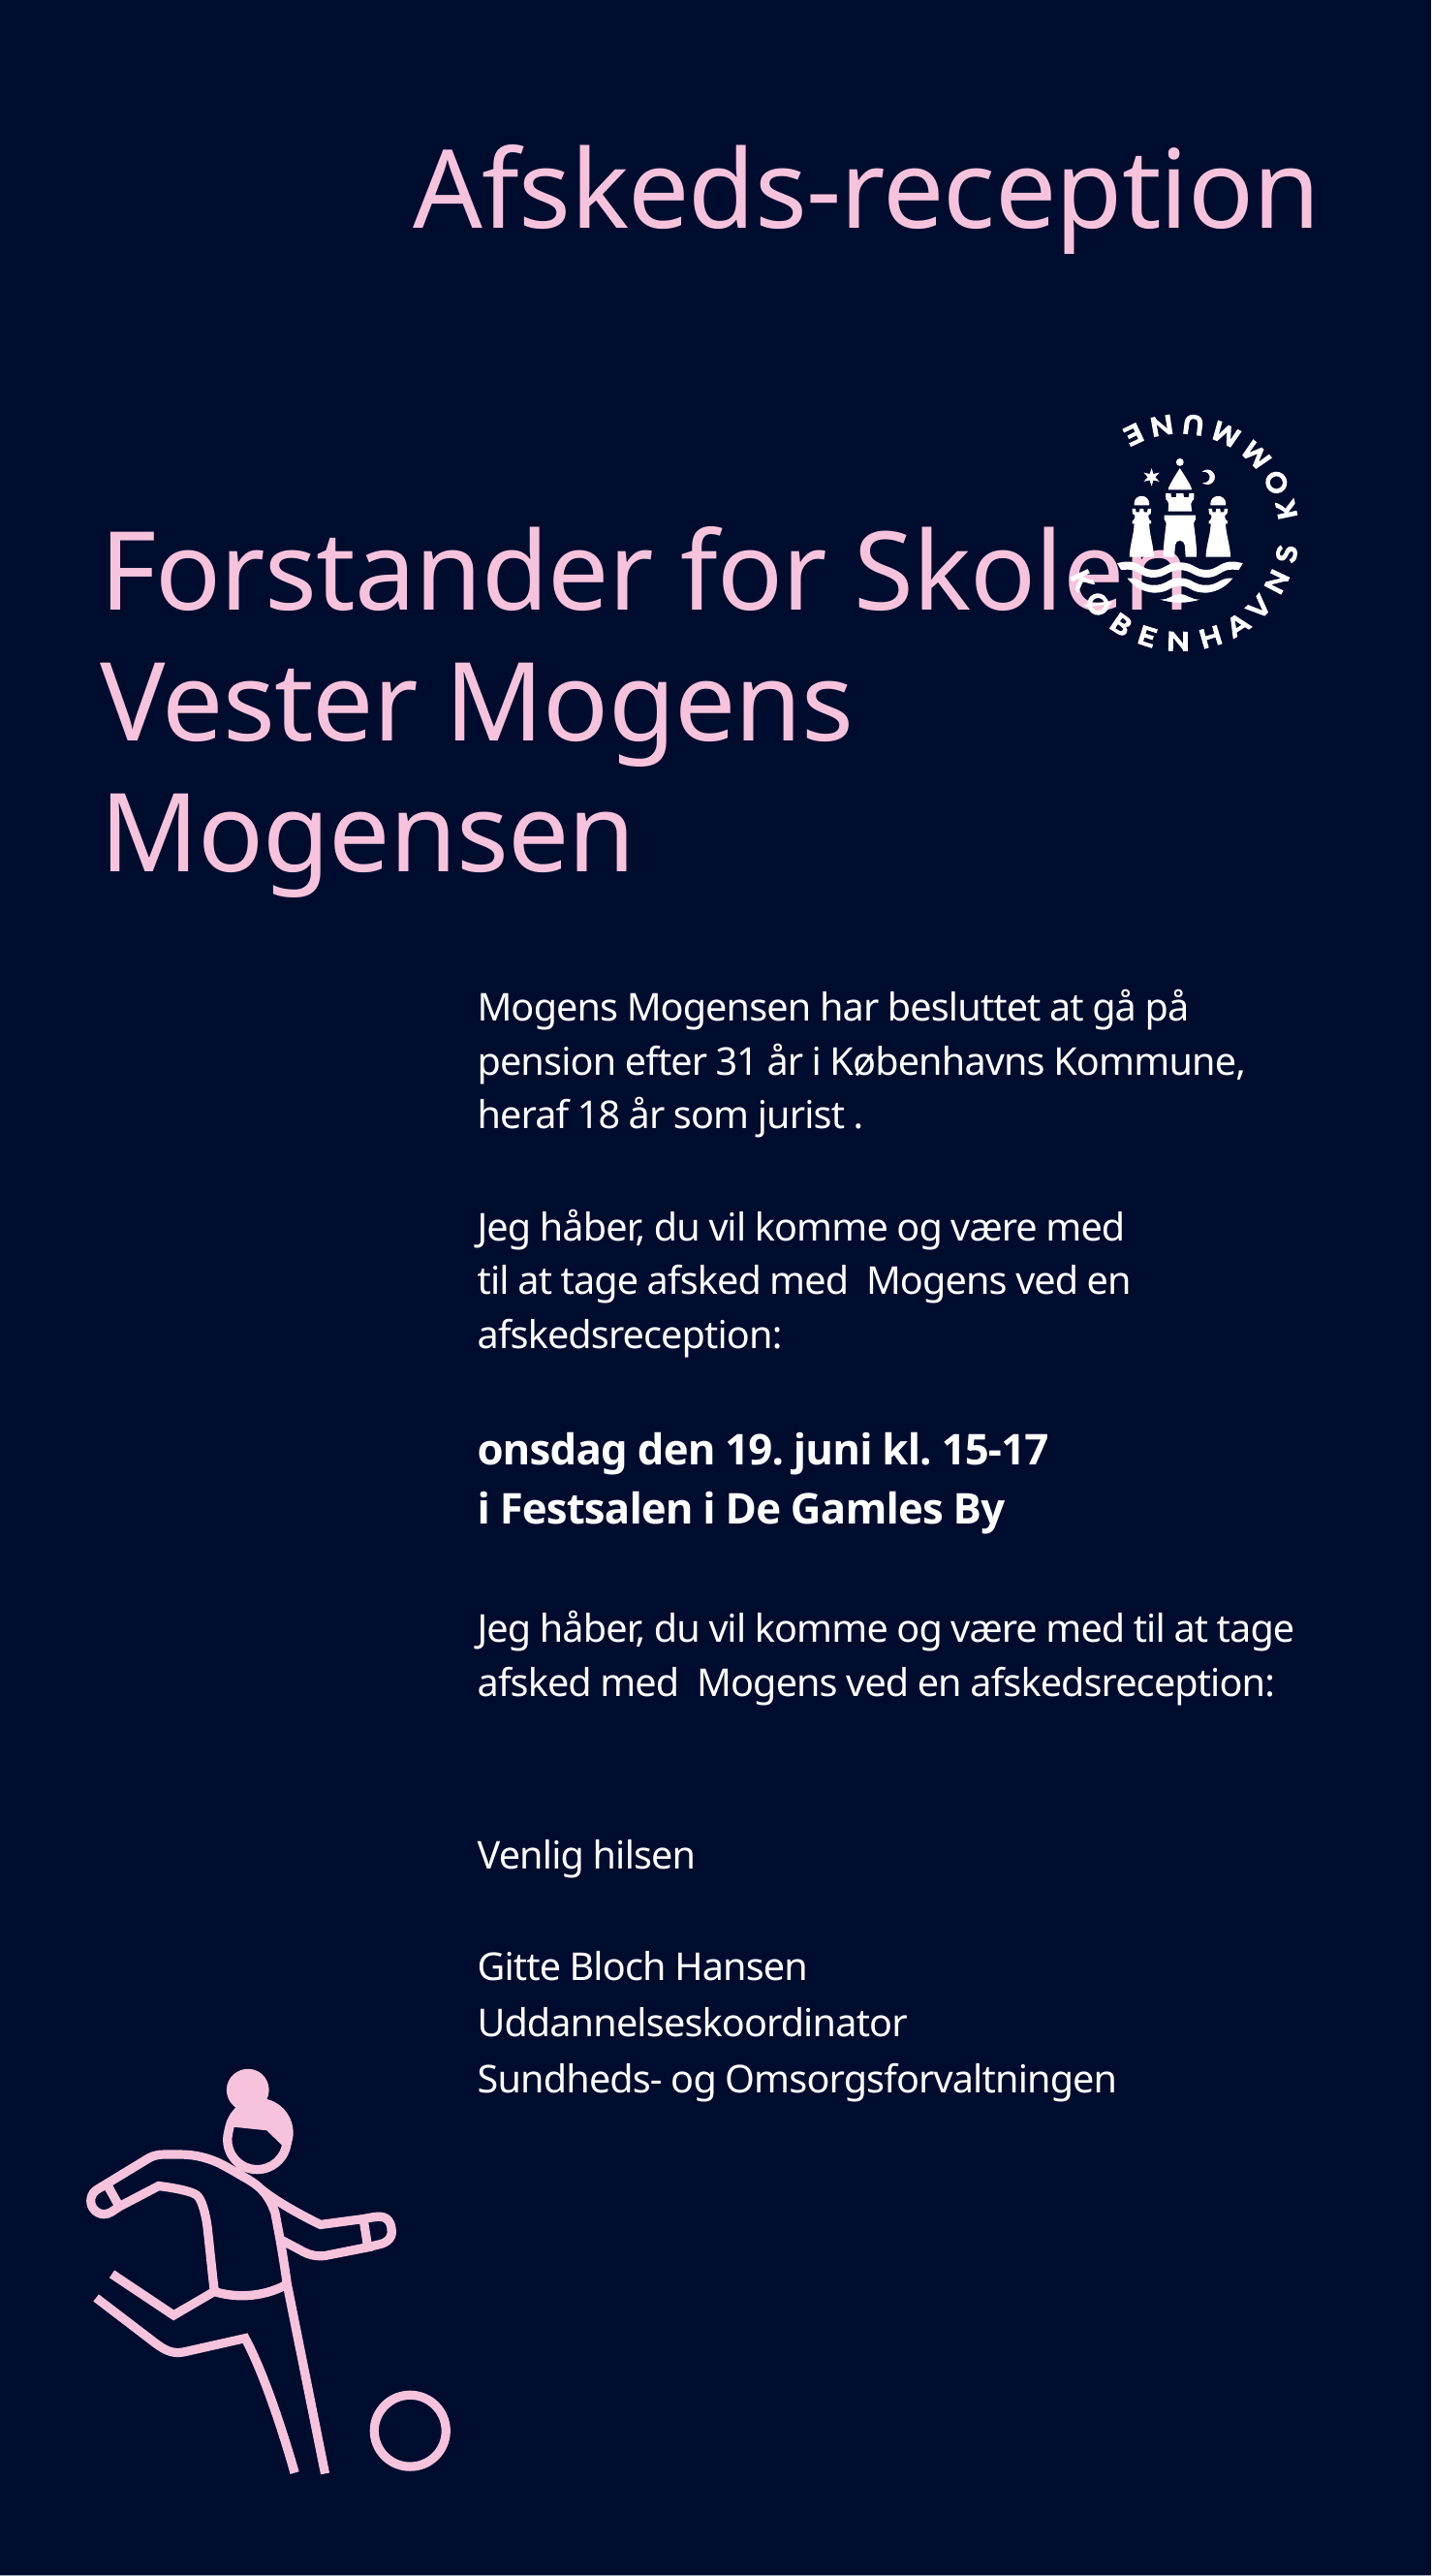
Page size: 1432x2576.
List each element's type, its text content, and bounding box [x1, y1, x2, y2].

text_box [369, 2390, 451, 2471]
text_box [1070, 569, 1096, 594]
text_box [1265, 471, 1288, 494]
text_box [1175, 457, 1184, 466]
text_box Afskeds-reception [292, 116, 1322, 250]
text_box Forstander for Skolen Vester Mogens Mogensen [98, 499, 1257, 895]
text_box Mogens Mogensen har besluttet at gå på pension efter 31 år i Københavns Kommune, heraf 18 år som jurist . Jeg håber, du vil komme og være med til at tage afsked med Mogens ved en afskedsreception: onsdag den 19. juni kl. 15-17 i Festsalen i De Gamles By Jeg håber, du vil komme og være med til at tage afsked med Mogens ved en afskedsreception: Venlig hilsen Gitte Bloch Hansen Uddannelseskoordinator Sundheds- og Omsorgsforvaltningen [475, 973, 1323, 2100]
text_box [1084, 593, 1112, 615]
text_box [1205, 508, 1231, 557]
text_box [86, 2068, 396, 2475]
text_box [1166, 493, 1195, 512]
text_box [1150, 414, 1173, 437]
text_box [1167, 468, 1192, 490]
text_box [1242, 439, 1272, 469]
text_box [0, 0, 1431, 2576]
text_box [1230, 614, 1253, 640]
text_box [1212, 420, 1242, 448]
text_box [1201, 469, 1215, 486]
text_box [1244, 592, 1269, 616]
text_box [1122, 423, 1145, 448]
text_box [1167, 631, 1188, 651]
text_box [1134, 495, 1150, 506]
text_box [1199, 624, 1223, 649]
text_box [1160, 594, 1200, 603]
text_box [1274, 497, 1298, 519]
text_box [1137, 624, 1158, 648]
text_box [1117, 561, 1243, 578]
text_box [1163, 515, 1198, 557]
text_box [1108, 612, 1132, 636]
text_box [1143, 468, 1160, 487]
text_box [1263, 569, 1291, 595]
text_box [1127, 578, 1233, 593]
text_box [1129, 508, 1154, 557]
text_box [1183, 414, 1203, 436]
text_box [1276, 545, 1297, 564]
text_box [1210, 495, 1227, 506]
